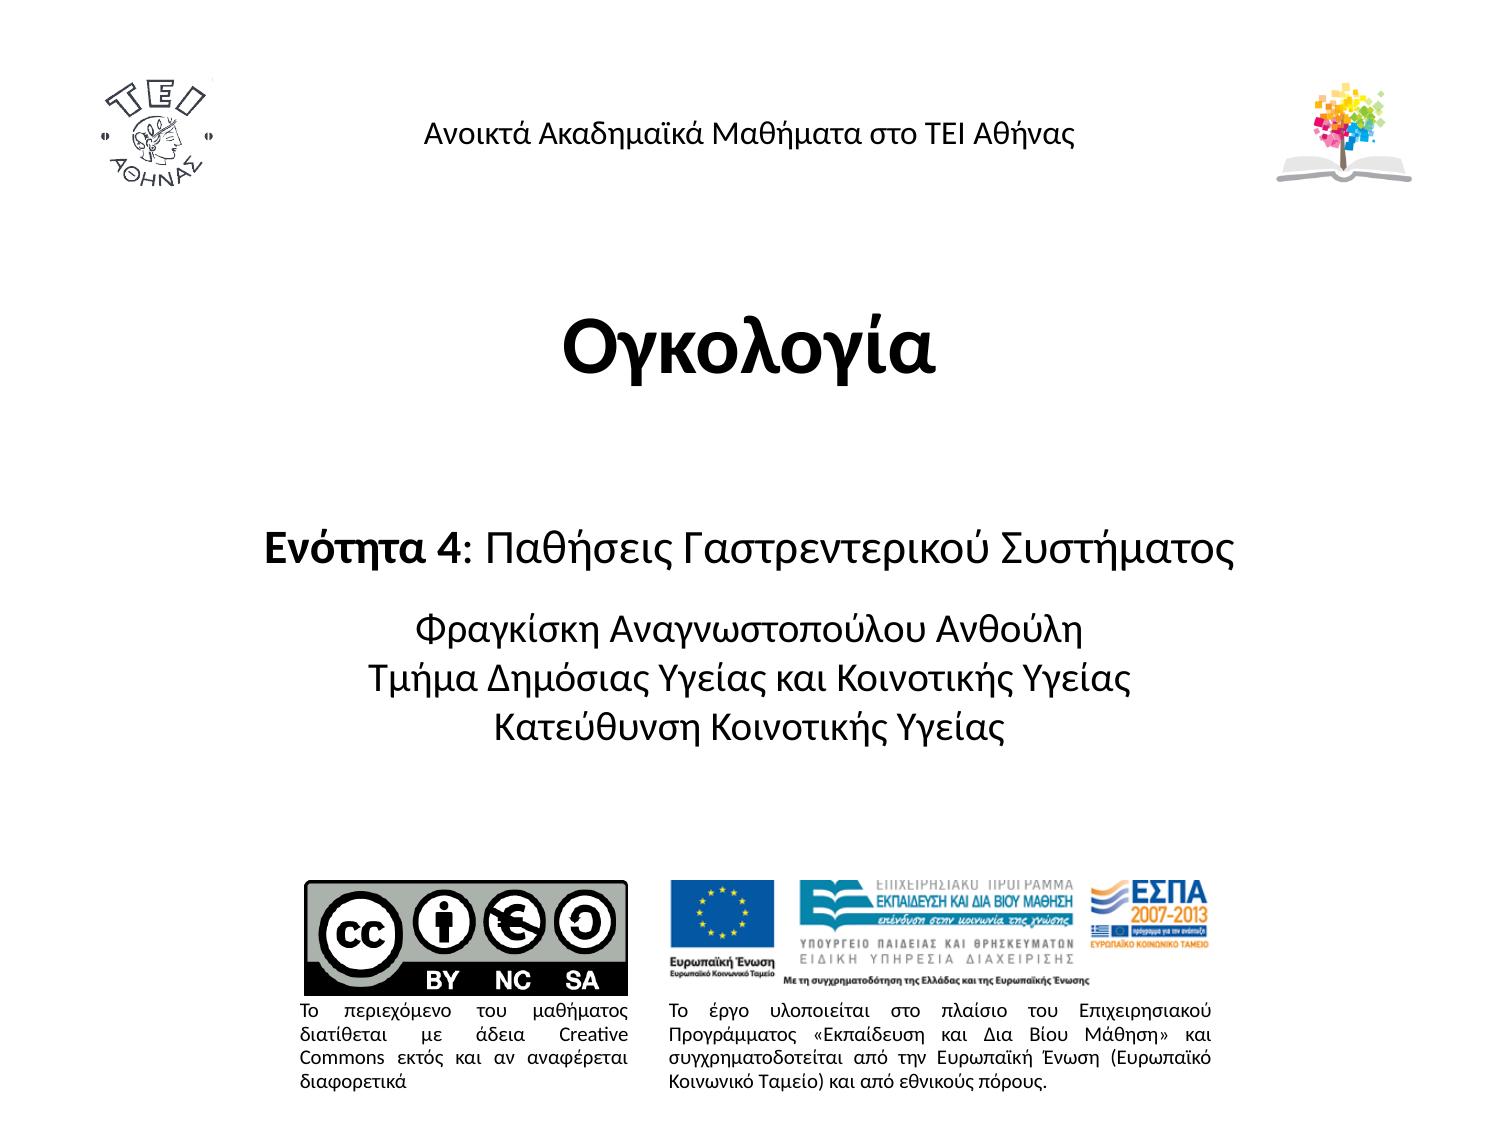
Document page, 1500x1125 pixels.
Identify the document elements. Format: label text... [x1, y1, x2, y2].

text_box Ανοικτά Ακαδημαϊκά Μαθήματα στο ΤΕΙ Αθήνας [217, 103, 1268, 159]
table_header Το έργο υλοποιείται στο πλαίσιο του Επιχειρησιακού Προγράμματος «Εκπαίδευση και Δια Βίου Μάθηση» και συγχρηματοδοτείται από την Ευρωπαϊκή Ένωση (Ευρωπαϊκό Κοινωνικό Ταμείο) και από εθνικούς πόρους. [640, 999, 1223, 1125]
title Ογκολογία [112, 219, 1388, 461]
table_header Το περιεχόμενο του μαθήματος διατίθεται με άδεια Creative Commons εκτός και αν αναφέρεται διαφορετικά [289, 999, 640, 1125]
picture [663, 880, 1214, 996]
picture [303, 880, 628, 996]
picture [1273, 77, 1414, 185]
picture [100, 77, 213, 193]
subtitle Ενότητα 4: Παθήσεις Γαστρεντερικού Συστήματος Φραγκίσκη Αναγνωστοπούλου Ανθούλη Τμήμα Δημόσιας Υγείας και Κοινοτικής Υγείας Κατεύθυνση Κοινοτικής Υγείας [224, 507, 1275, 796]
